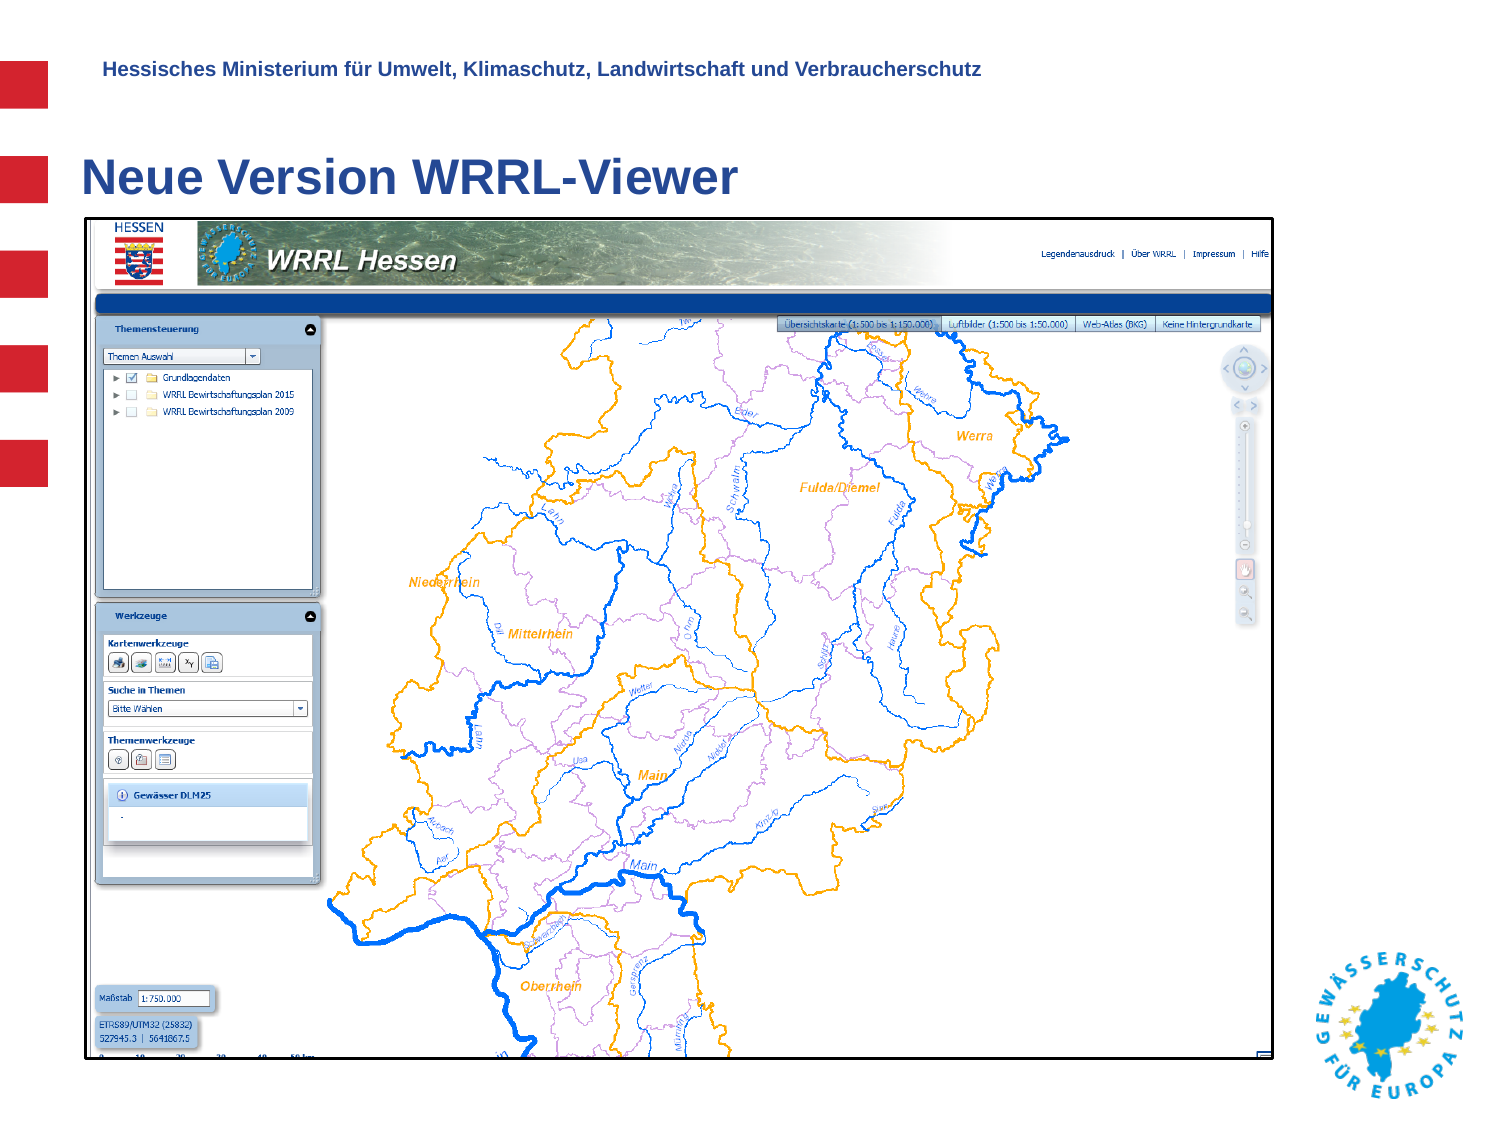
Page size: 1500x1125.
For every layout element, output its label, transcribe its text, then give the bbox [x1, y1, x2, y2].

picture [88, 217, 1274, 1059]
picture [0, 61, 48, 487]
text_box Neue Version WRRL-Viewer [67, 137, 755, 212]
picture [1316, 952, 1463, 1099]
